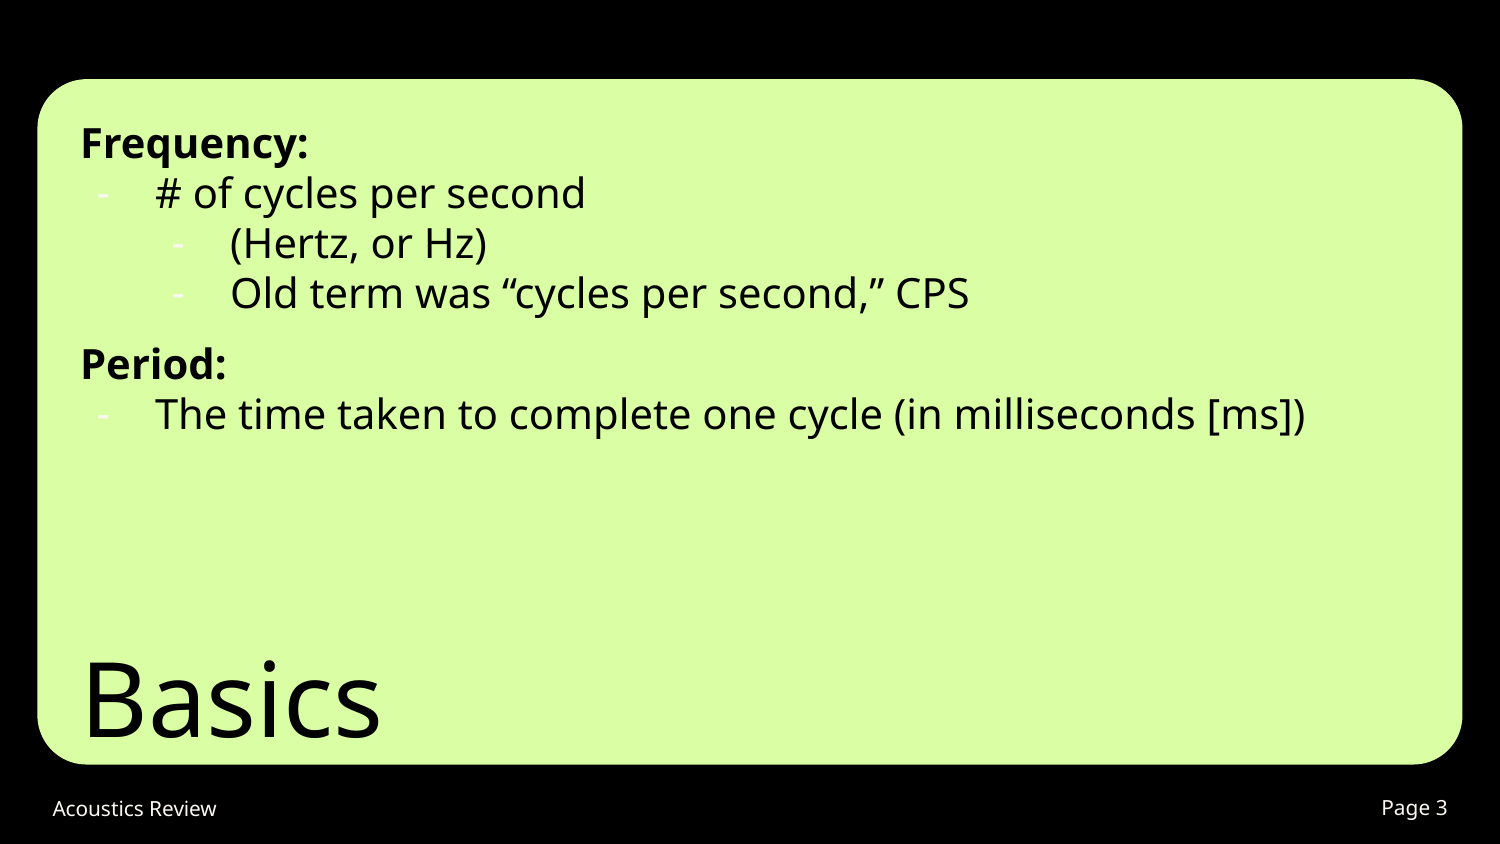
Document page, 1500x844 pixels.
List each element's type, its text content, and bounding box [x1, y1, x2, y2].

list Page # [983, 772, 1463, 844]
slide_number ‹#› [1403, 779, 1494, 844]
list Acoustics Review [37, 772, 520, 844]
title Basics [65, 643, 1435, 773]
list Frequency: # of cycles per second (Hertz, or Hz) Old term was “cycles per second,” CPS Period: The time taken to complete one cycle (in milliseconds [ms]) [65, 101, 1404, 609]
